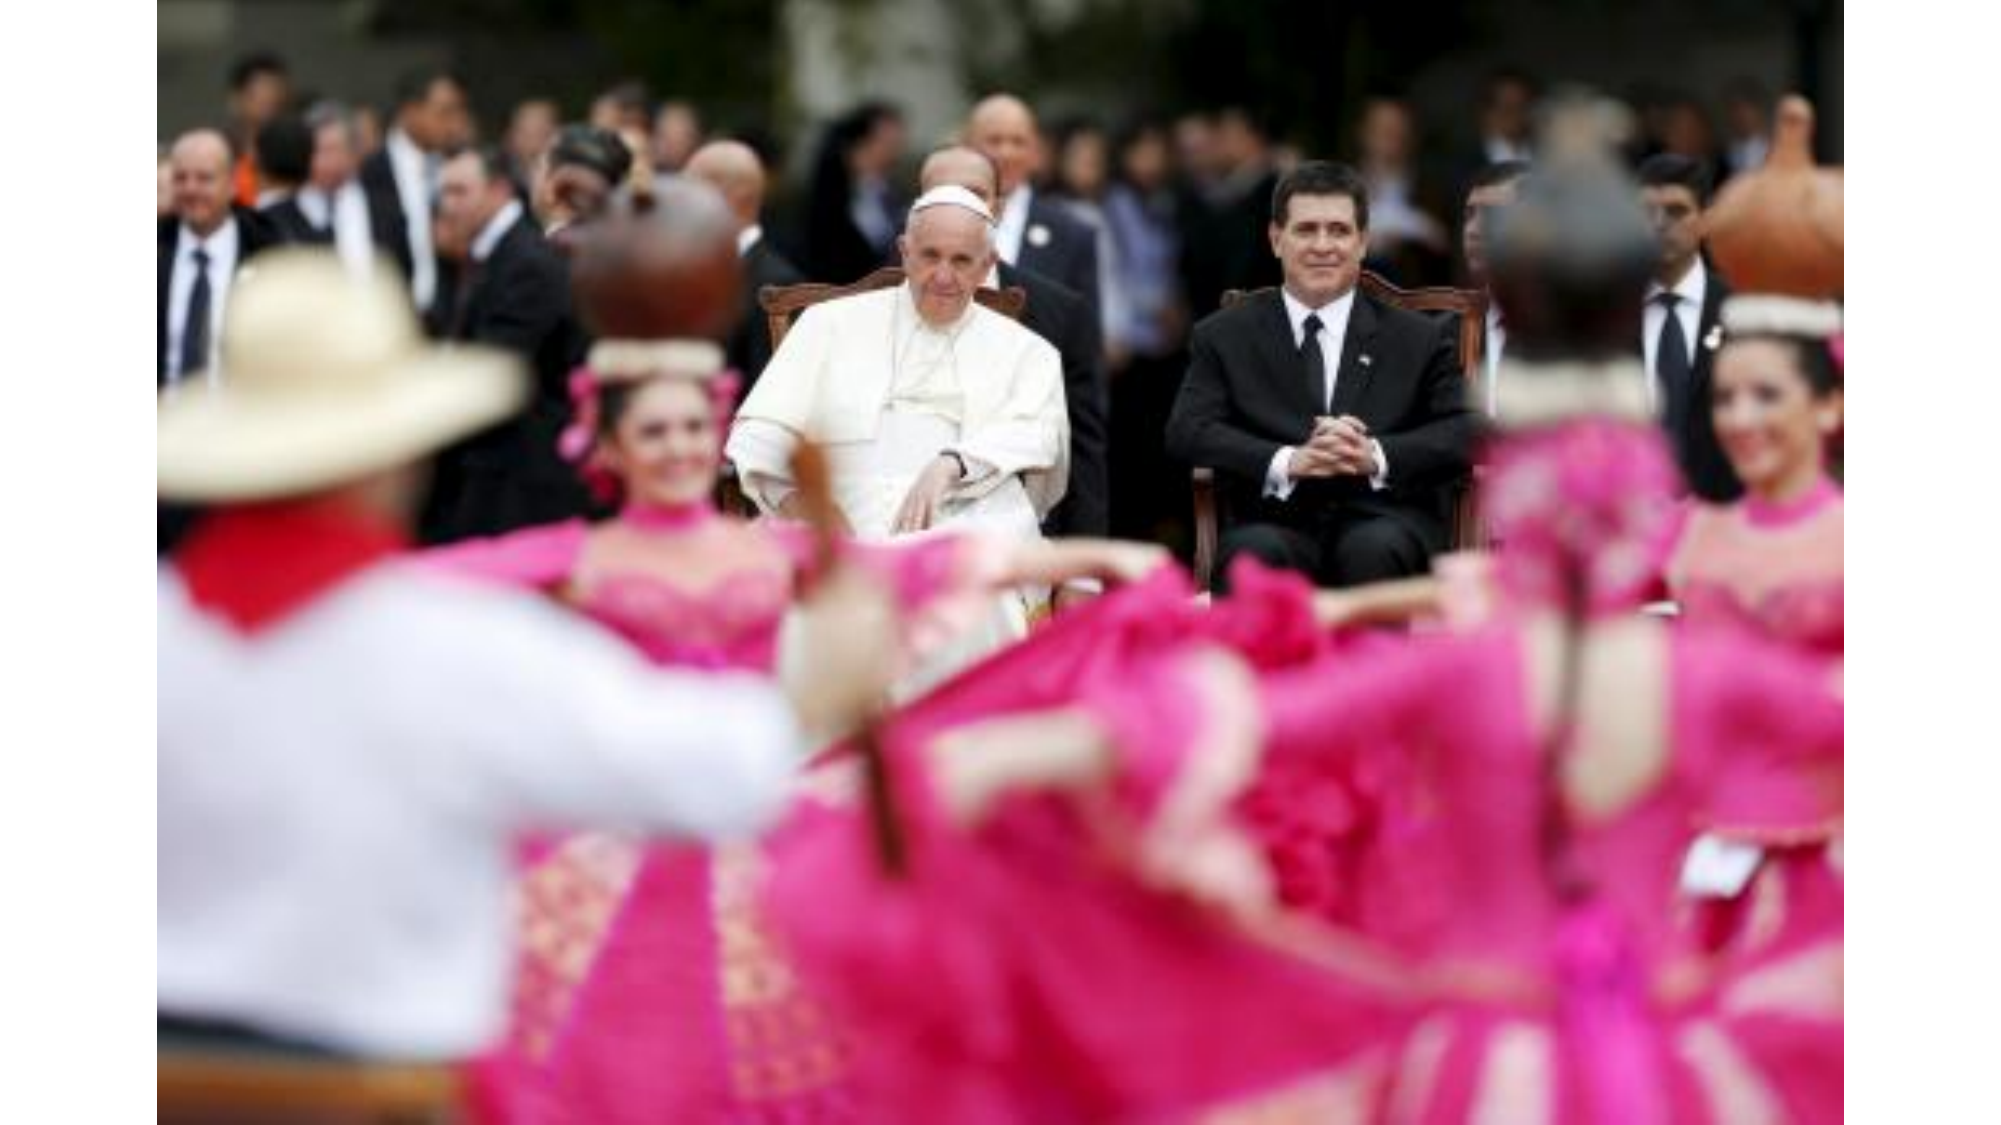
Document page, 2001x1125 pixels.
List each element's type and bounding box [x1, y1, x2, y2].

picture [157, 0, 1844, 1125]
